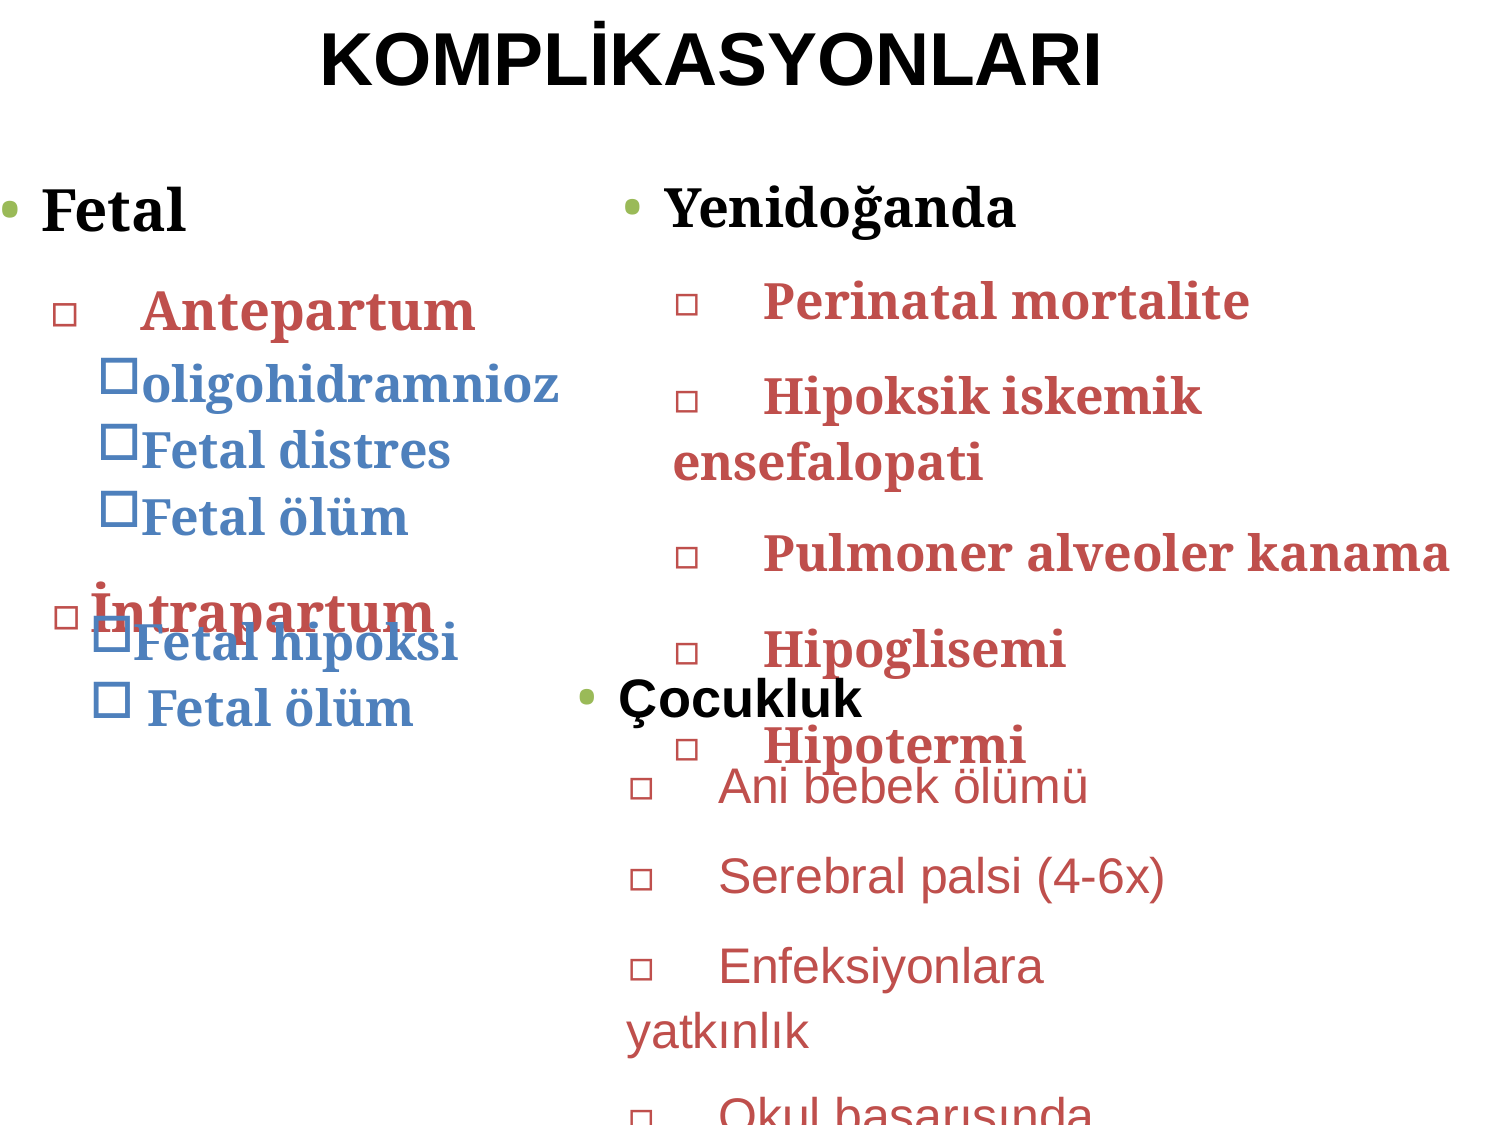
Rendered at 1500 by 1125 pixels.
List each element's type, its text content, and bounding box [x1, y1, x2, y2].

text_box Fetal ▫ Antepartum oligohidramnioz Fetal distres Fetal ölüm ▫ İntrapartum [0, 172, 620, 649]
text_box Fetal hipoksi Fetal ölüm [87, 610, 575, 803]
title KOMPLİKASYONLARI [215, 10, 1206, 172]
text_box Yenidoğanda ▫ Perinatal mortalite ▫ Hipoksik iskemik ensefalopati ▫ Pulmoner alveoler kanama ▫ Hipoglisemi ▫ Hipotermi [620, 172, 1500, 840]
list Çocukluk ▫ Ani bebek ölümü ▫ Serebral palsi (4-6x) ▫ Enfeksiyonlara yatkınlık ▫ Okul başarısında düşme ▫ Davranış bozuklukları [575, 662, 1236, 1125]
